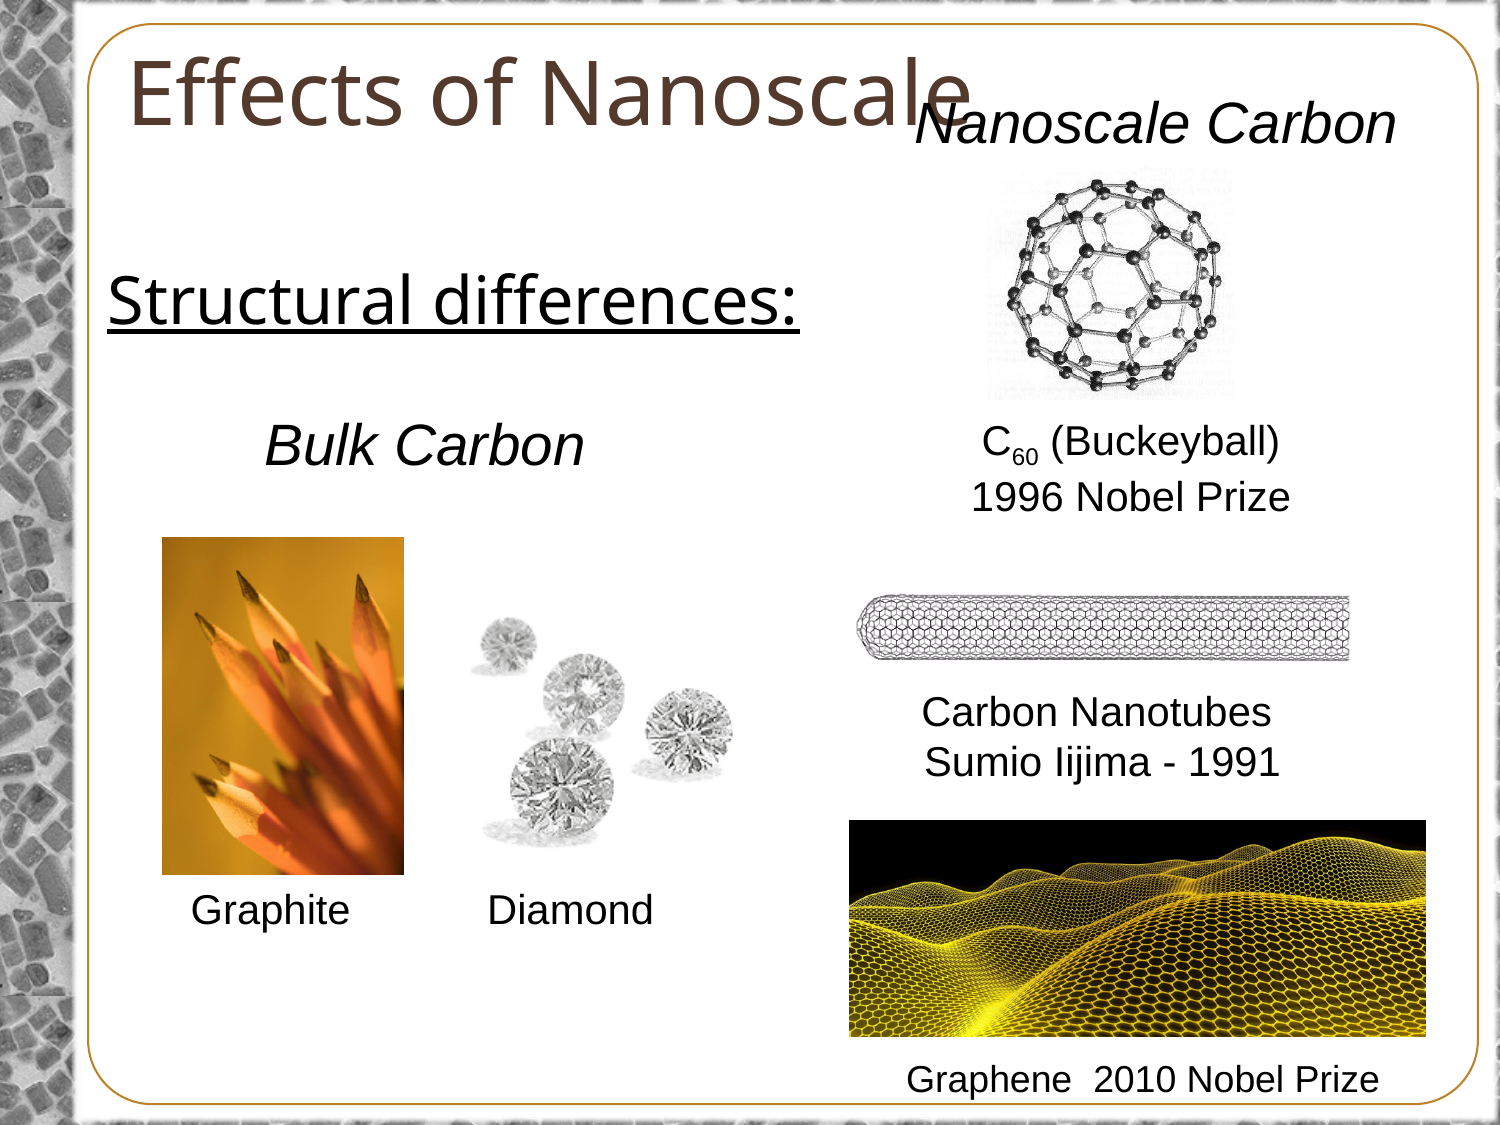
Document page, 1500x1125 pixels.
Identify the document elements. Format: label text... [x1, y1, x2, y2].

picture [437, 549, 750, 863]
text_box [0, 0, 72, 1125]
text_box Nanoscale Carbon [899, 77, 1414, 163]
text_box Carbon Nanotubes Sumio Iijima - 1991 [906, 677, 1299, 792]
text_box Graphite [175, 875, 366, 940]
title Effects of Nanoscale [111, 24, 1500, 155]
text_box Diamond [472, 875, 670, 940]
picture [162, 537, 404, 875]
text_box C60 (Buckeyball) 1996 Nobel Prize [955, 377, 1307, 528]
picture [849, 820, 1426, 1037]
text_box Graphene 2010 Nobel Prize [891, 1047, 1406, 1108]
picture [987, 165, 1235, 400]
picture [849, 584, 1357, 672]
list Structural differences: [92, 249, 1443, 993]
text_box Bulk Carbon [250, 399, 602, 485]
